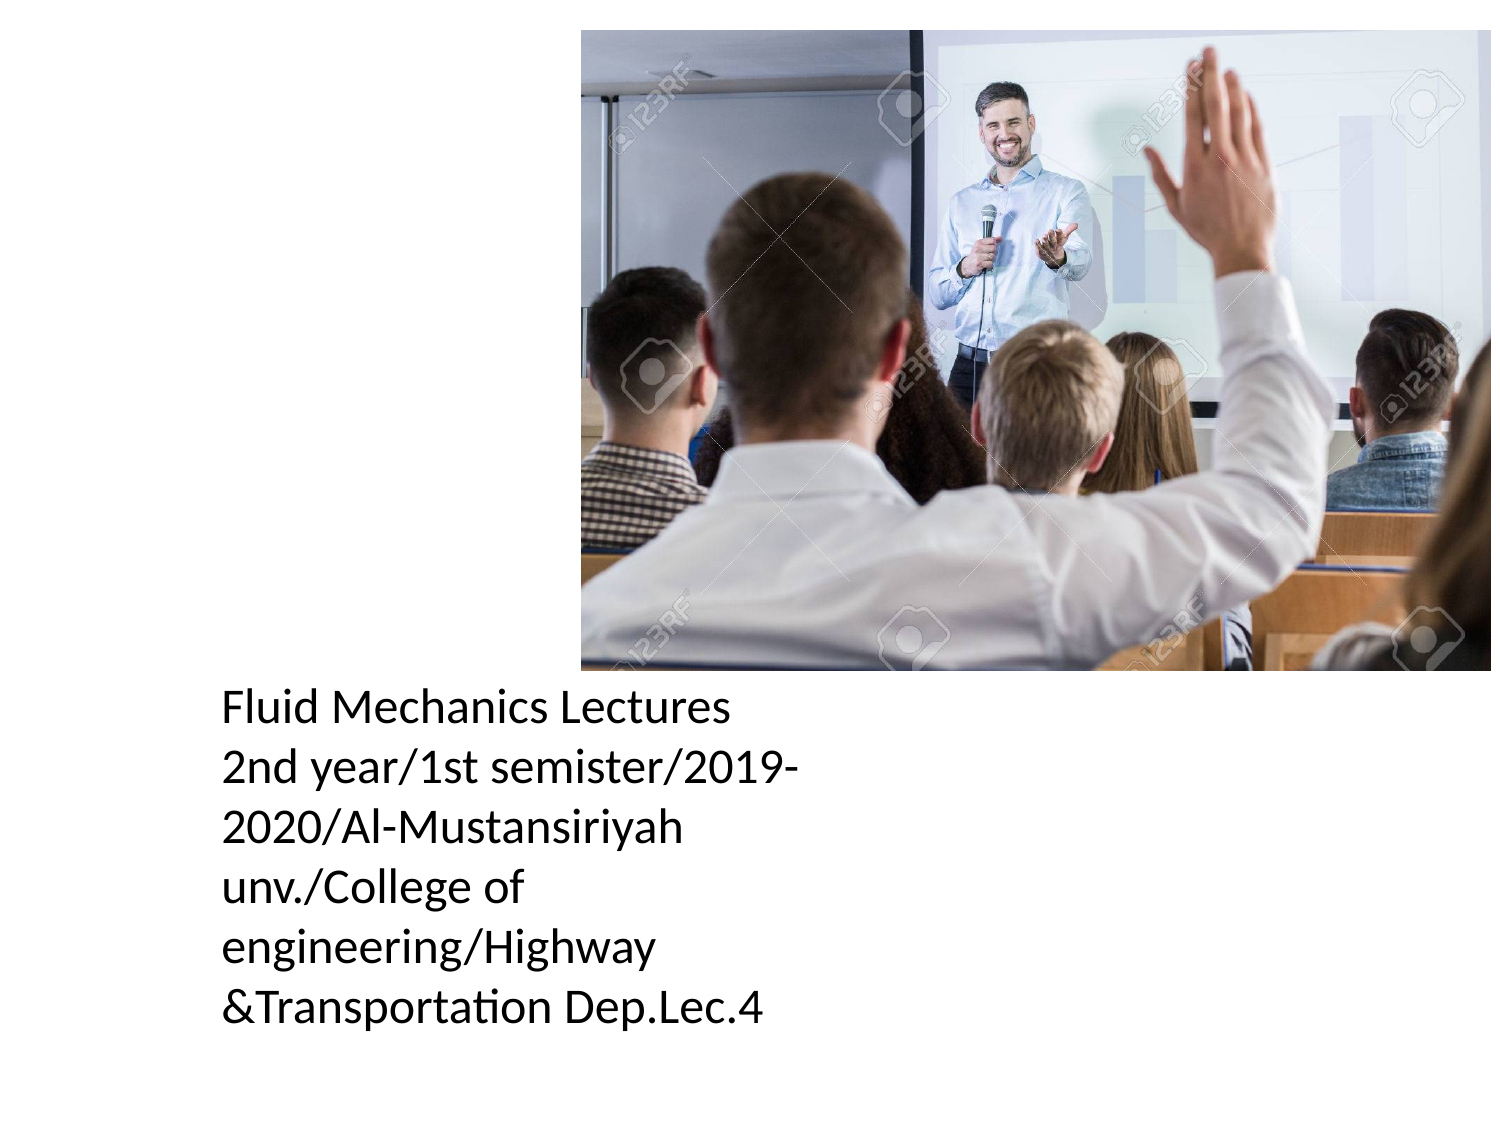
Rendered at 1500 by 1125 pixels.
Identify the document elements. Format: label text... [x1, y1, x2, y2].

text_box Fluid Mechanics Lectures 2nd year/1st semister/2019-2020/Al-Mustansiriyah unv./College of engineering/Highway &Transportation Dep.Lec.4 [206, 666, 957, 1041]
picture [581, 30, 1491, 671]
